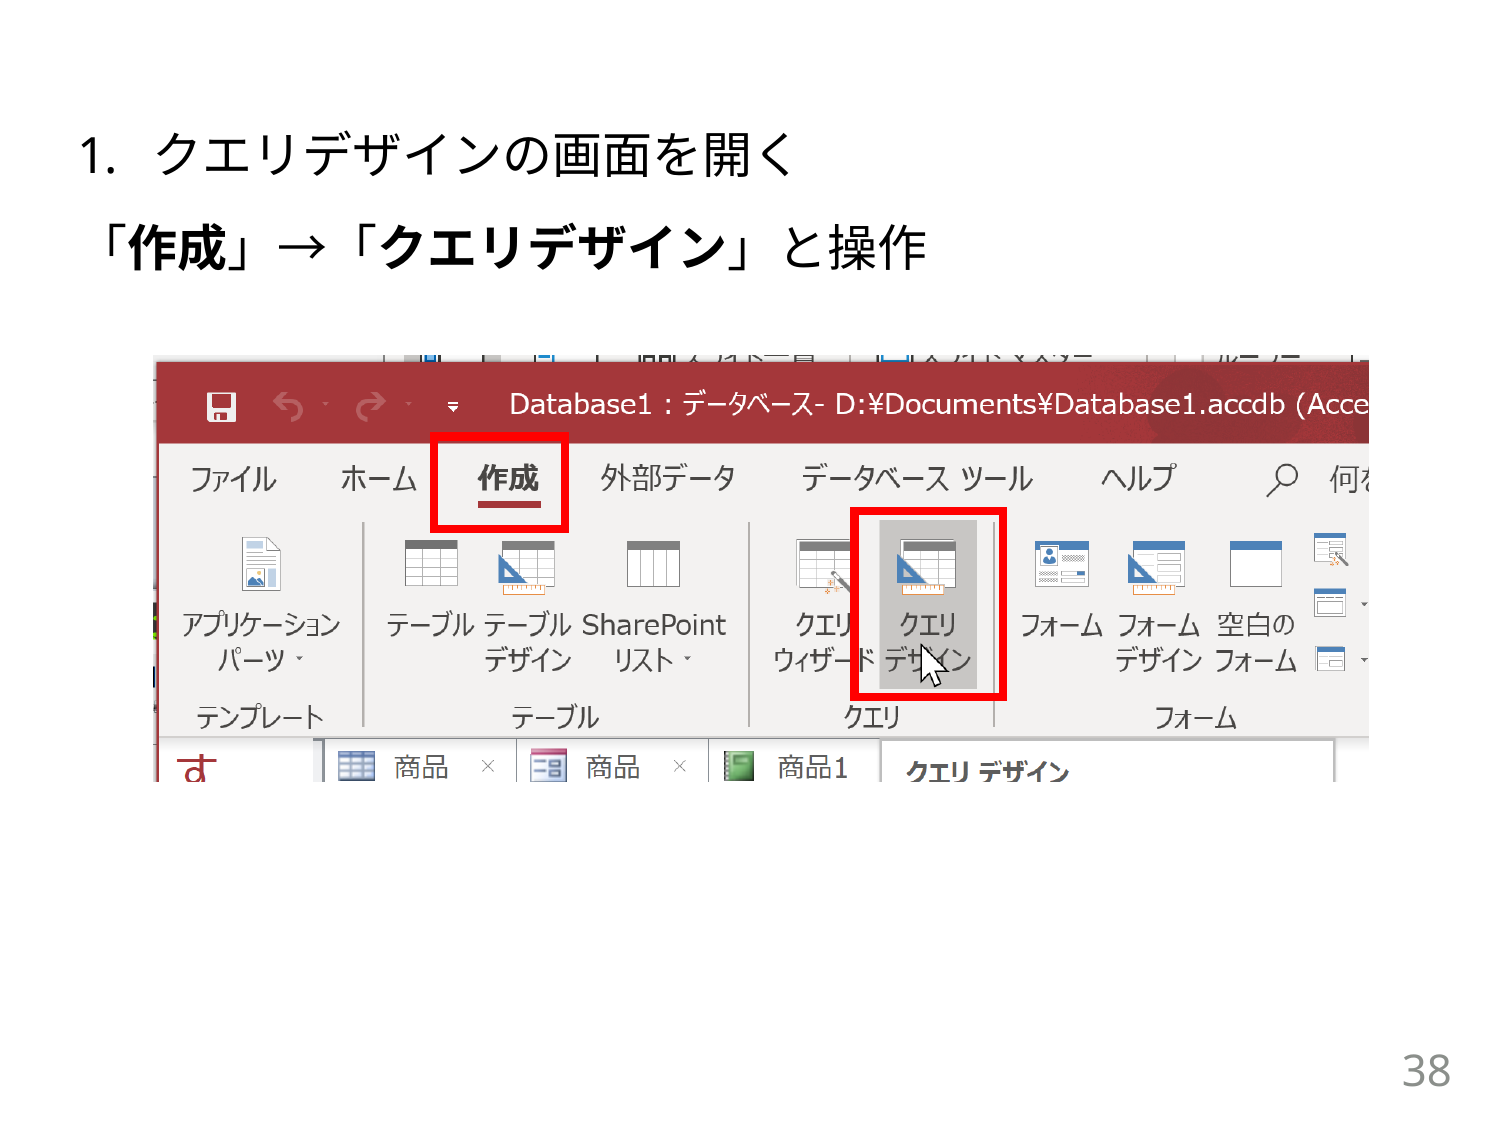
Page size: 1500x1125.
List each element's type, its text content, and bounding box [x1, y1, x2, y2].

picture [153, 355, 1369, 782]
list クエリデザインの画面を開く 「作成」→「クエリデザイン」と操作 [62, 104, 1352, 290]
slide_number 38 [1129, 1042, 1467, 1103]
